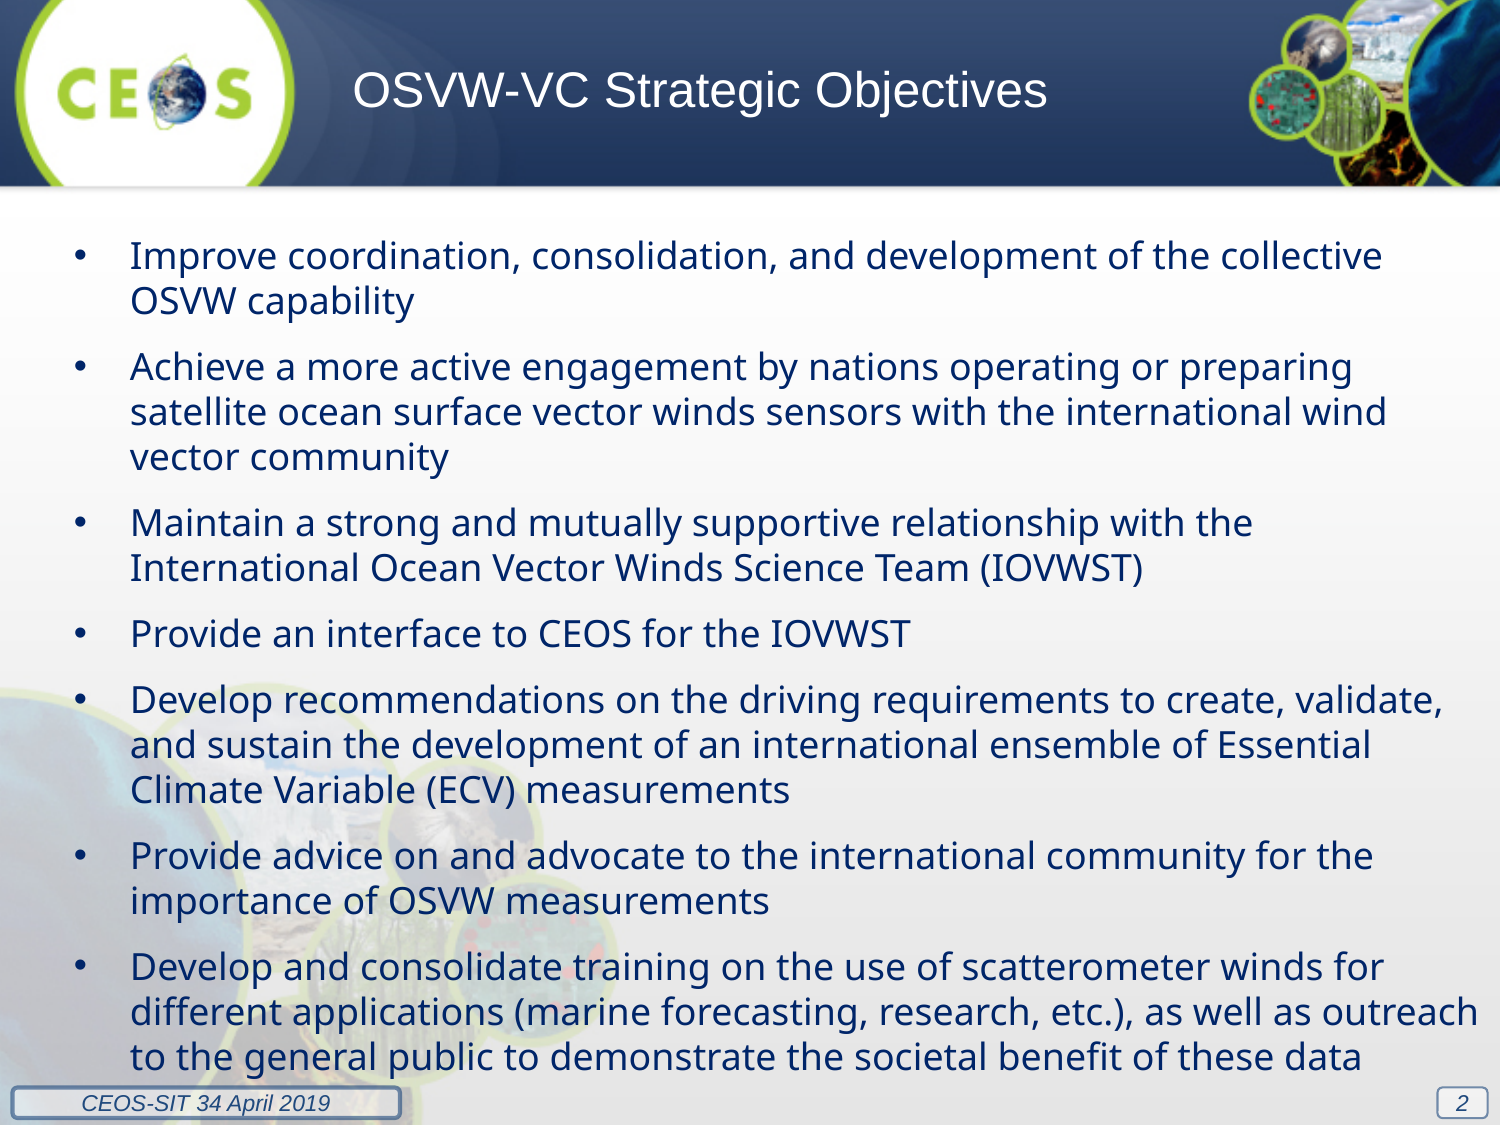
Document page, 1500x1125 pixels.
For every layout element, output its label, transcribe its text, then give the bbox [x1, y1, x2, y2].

list OSVW-VC Strategic Objectives [337, 50, 1150, 138]
slide_number 2 [1436, 1086, 1489, 1120]
list Improve coordination, consolidation, and development of the collective OSVW capability Achieve a more active engagement by nations operating or preparing satellite ocean surface vector winds sensors with the international wind vector community Maintain a strong and mutually supportive relationship with the International Ocean Vector Winds Science Team (IOVWST) Provide an interface to CEOS for the IOVWST Develop recommendations on the driving requirements to create, validate, and sustain the development of an international ensemble of Essential Climate Variable (ECV) measurements Provide advice on and advocate to the international community for the importance of OSVW measurements Develop and consolidate training on the use of scatterometer winds for different applications (marine forecasting, research, etc.), as well as outreach to the general public to demonstrate the societal benefit of these data [59, 224, 1497, 1063]
picture [0, 0, 1500, 1125]
